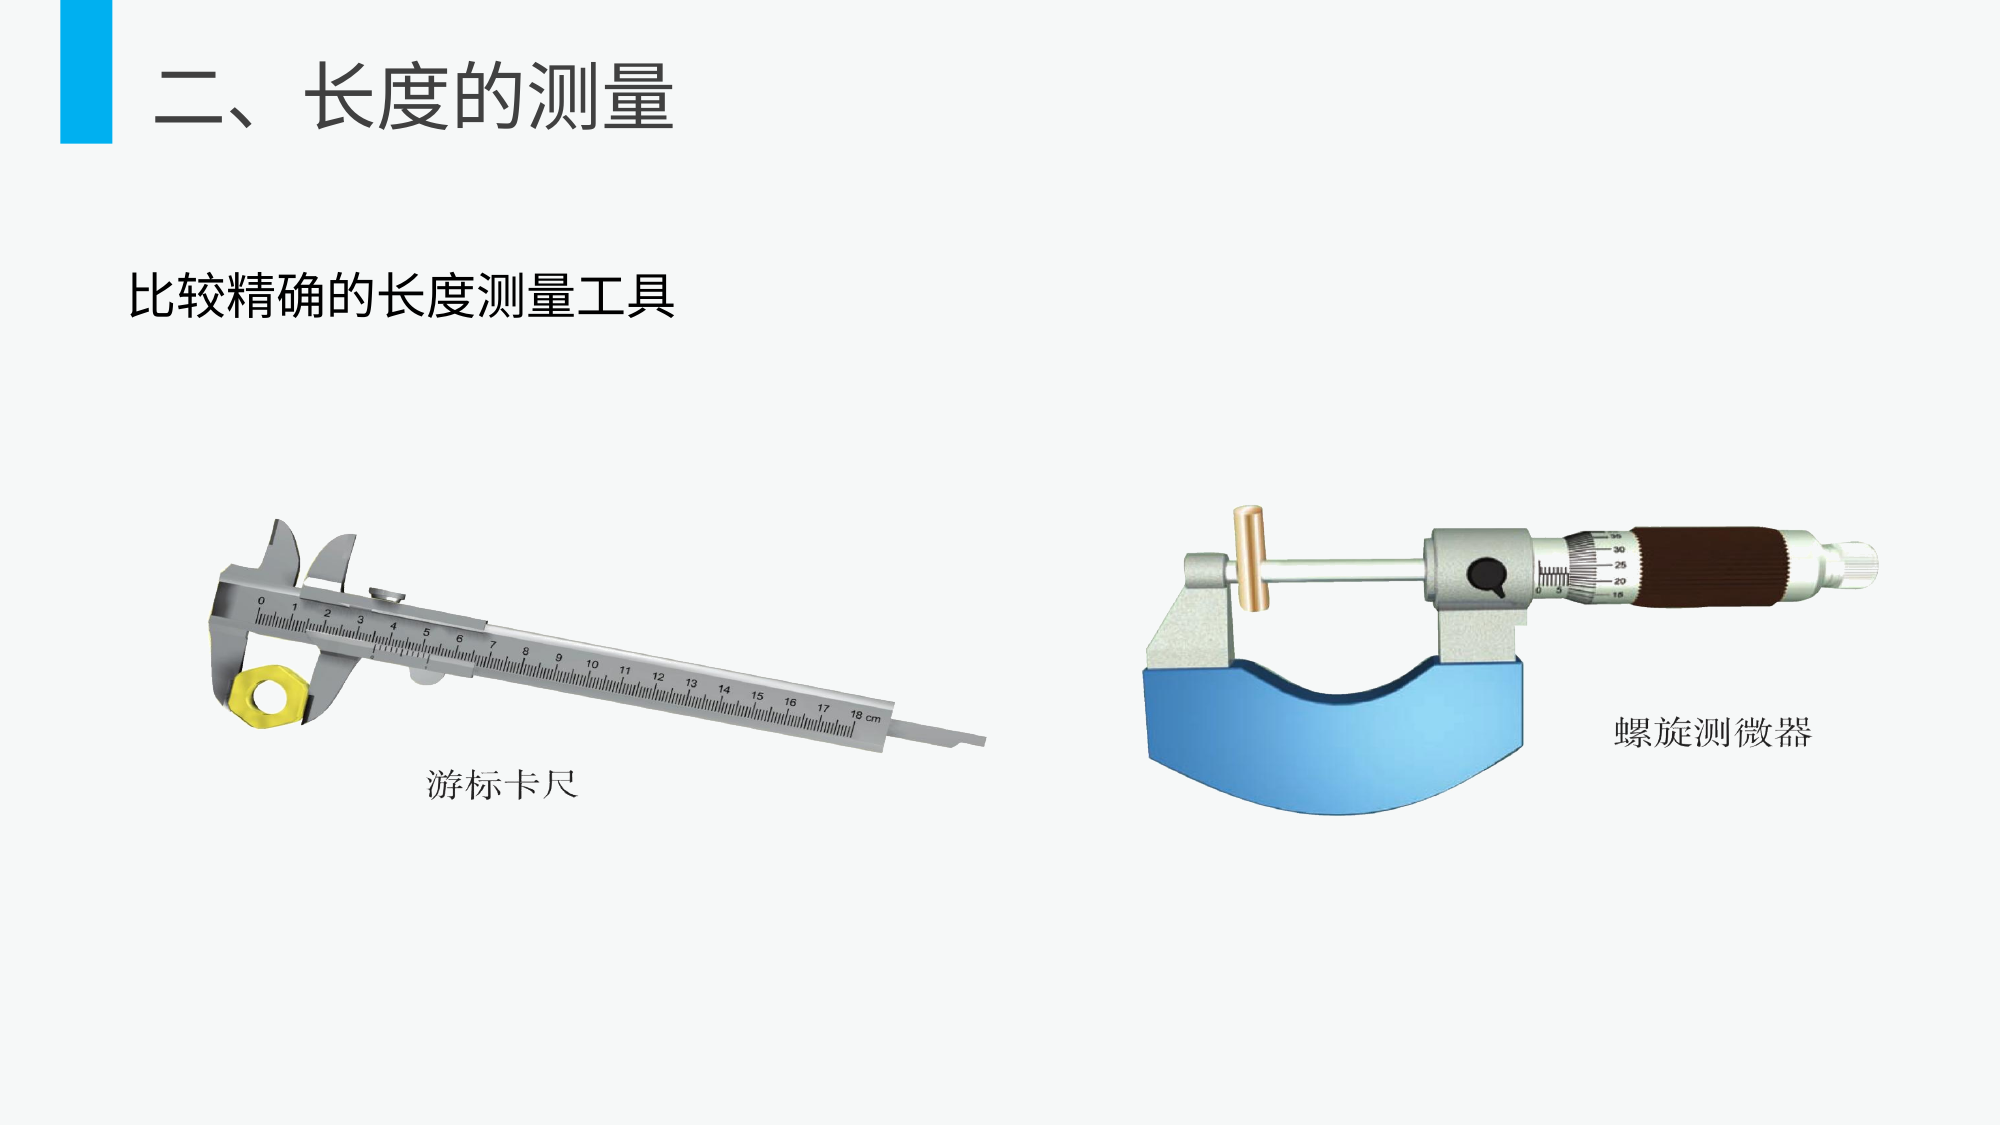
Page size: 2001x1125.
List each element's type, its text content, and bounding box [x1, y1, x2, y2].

picture [154, 469, 1035, 840]
text_box 比较精确的长度测量工具 [111, 257, 691, 333]
text_box 二、长度的测量 [137, 42, 702, 147]
picture [1102, 469, 1912, 840]
